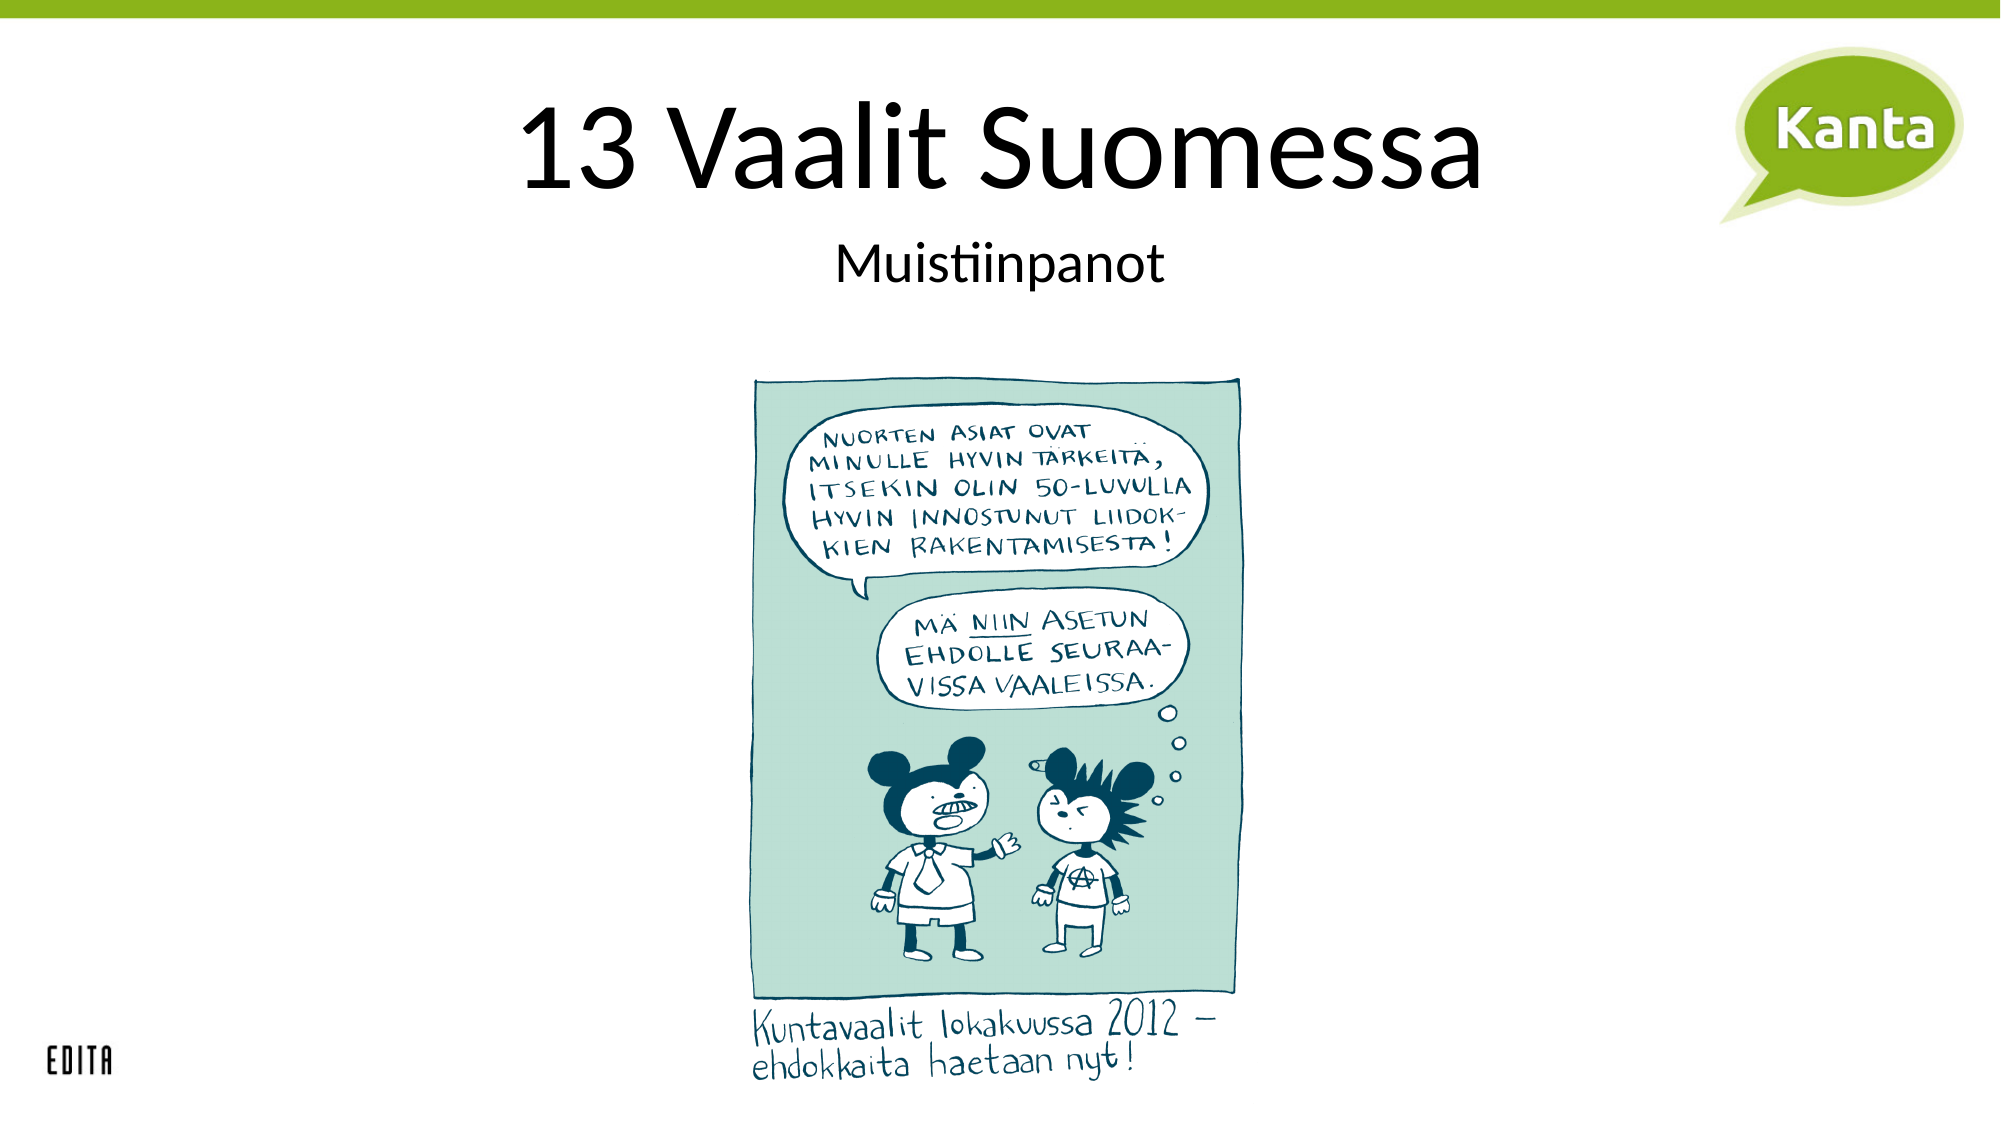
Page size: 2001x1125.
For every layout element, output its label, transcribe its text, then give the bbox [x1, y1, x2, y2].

text_box 13 Vaalit Suomessa [249, 88, 1750, 207]
picture [0, 0, 2001, 1125]
text_box Muistiinpanot [137, 224, 1863, 343]
